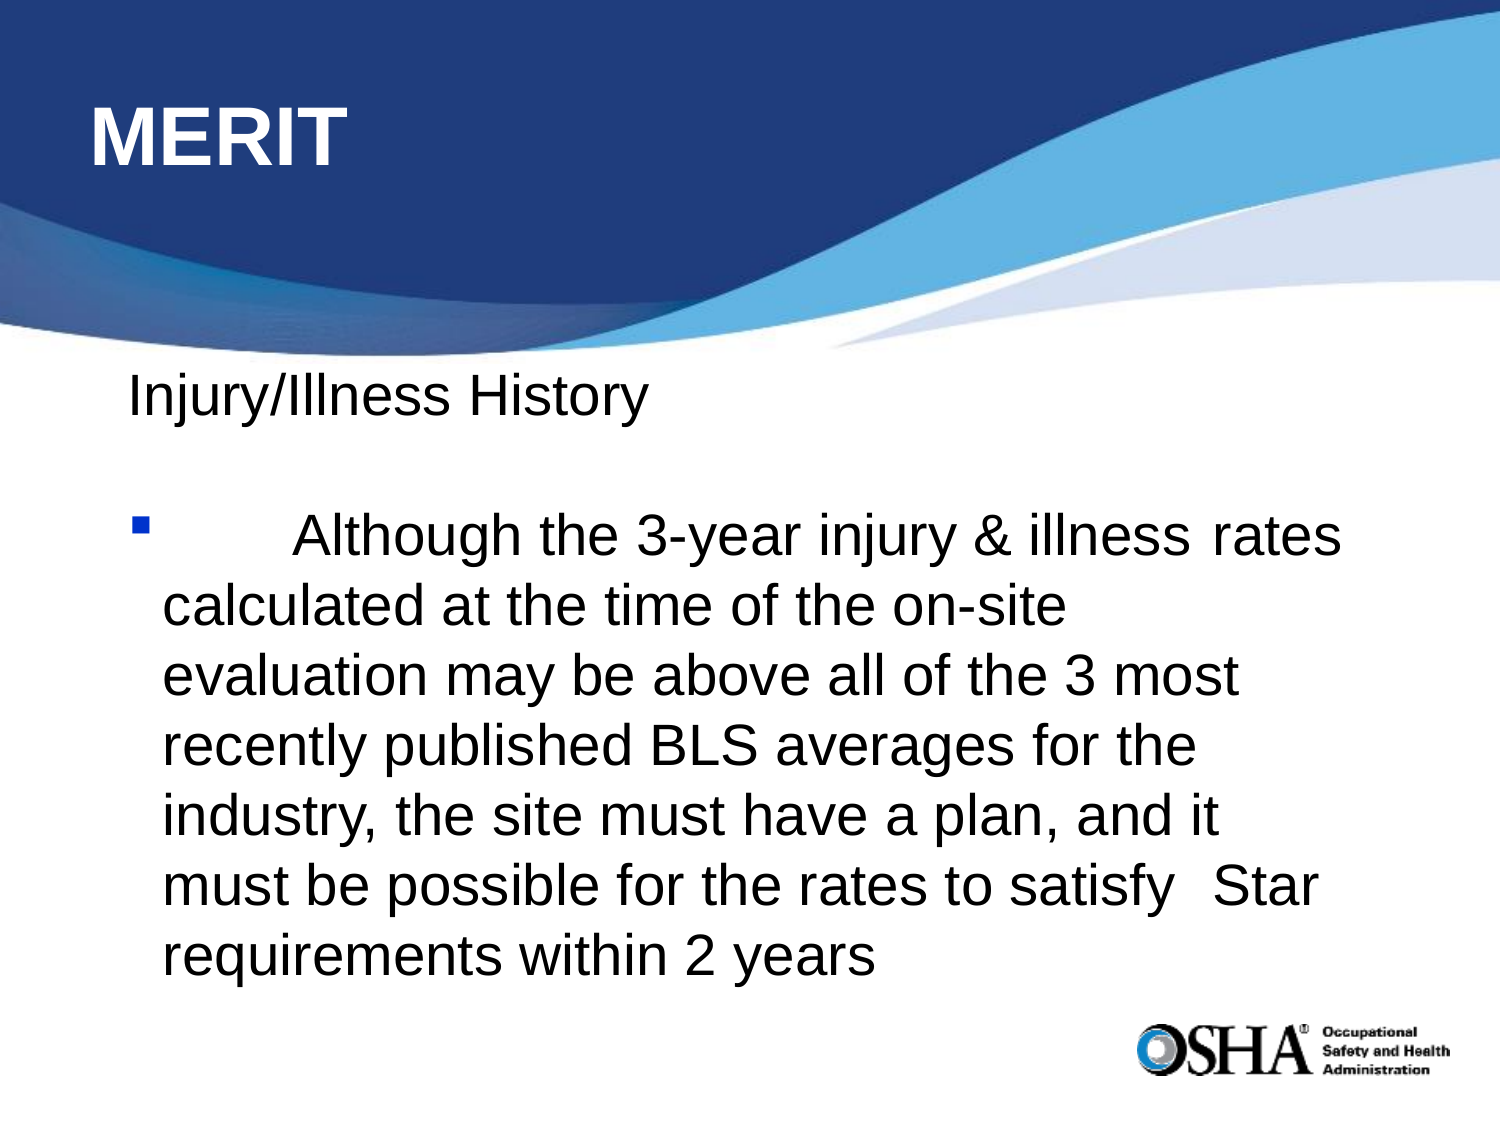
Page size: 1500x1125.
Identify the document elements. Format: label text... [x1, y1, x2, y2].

title MERIT [75, 45, 1188, 233]
picture [0, 0, 1500, 364]
text_box Injury/Illness History Although the 3-year injury & illness rates calculated at the time of the on-site evaluation may be above all of the 3 most recently published BLS averages for the industry, the site must have a plan, and it must be possible for the rates to satisfy Star requirements within 2 years [112, 349, 1388, 1125]
picture [1388, 1024, 1450, 1076]
